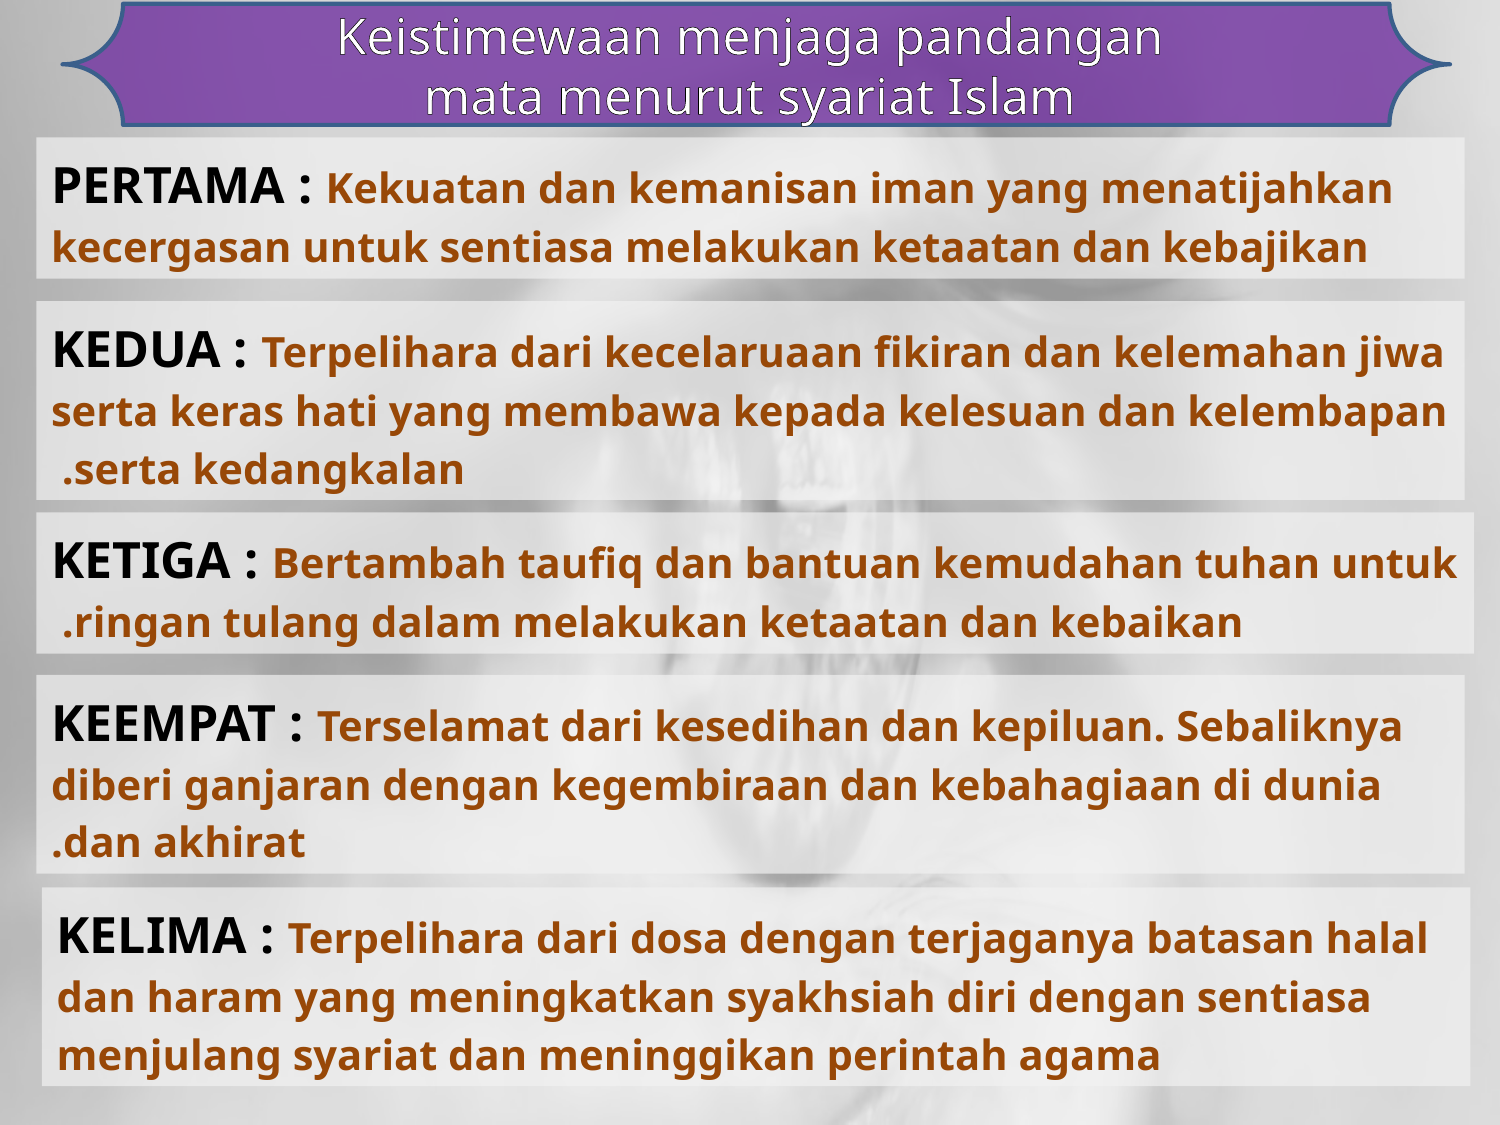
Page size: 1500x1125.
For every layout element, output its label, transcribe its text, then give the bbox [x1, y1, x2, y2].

text_box Keistimewaan menjaga pandangan mata menurut syariat Islam [60, 1, 1453, 127]
text_box KETIGA : Bertambah taufiq dan bantuan kemudahan tuhan untuk ringan tulang dalam melakukan ketaatan dan kebaikan. [36, 512, 1475, 654]
text_box KEEMPAT : Terselamat dari kesedihan dan kepiluan. Sebaliknya diberi ganjaran dengan kegembiraan dan kebahagiaan di dunia dan akhirat. [36, 674, 1465, 874]
text_box KEDUA : Terpelihara dari kecelaruaan fikiran dan kelemahan jiwa serta keras hati yang membawa kepada kelesuan dan kelembapan serta kedangkalan. [36, 301, 1465, 500]
text_box KELIMA : Terpelihara dari dosa dengan terjaganya batasan halal dan haram yang meningkatkan syakhsiah diri dengan sentiasa menjulang syariat dan meninggikan perintah agama [41, 887, 1471, 1087]
text_box PERTAMA : Kekuatan dan kemanisan iman yang menatijahkan kecergasan untuk sentiasa melakukan ketaatan dan kebajikan [36, 137, 1465, 279]
